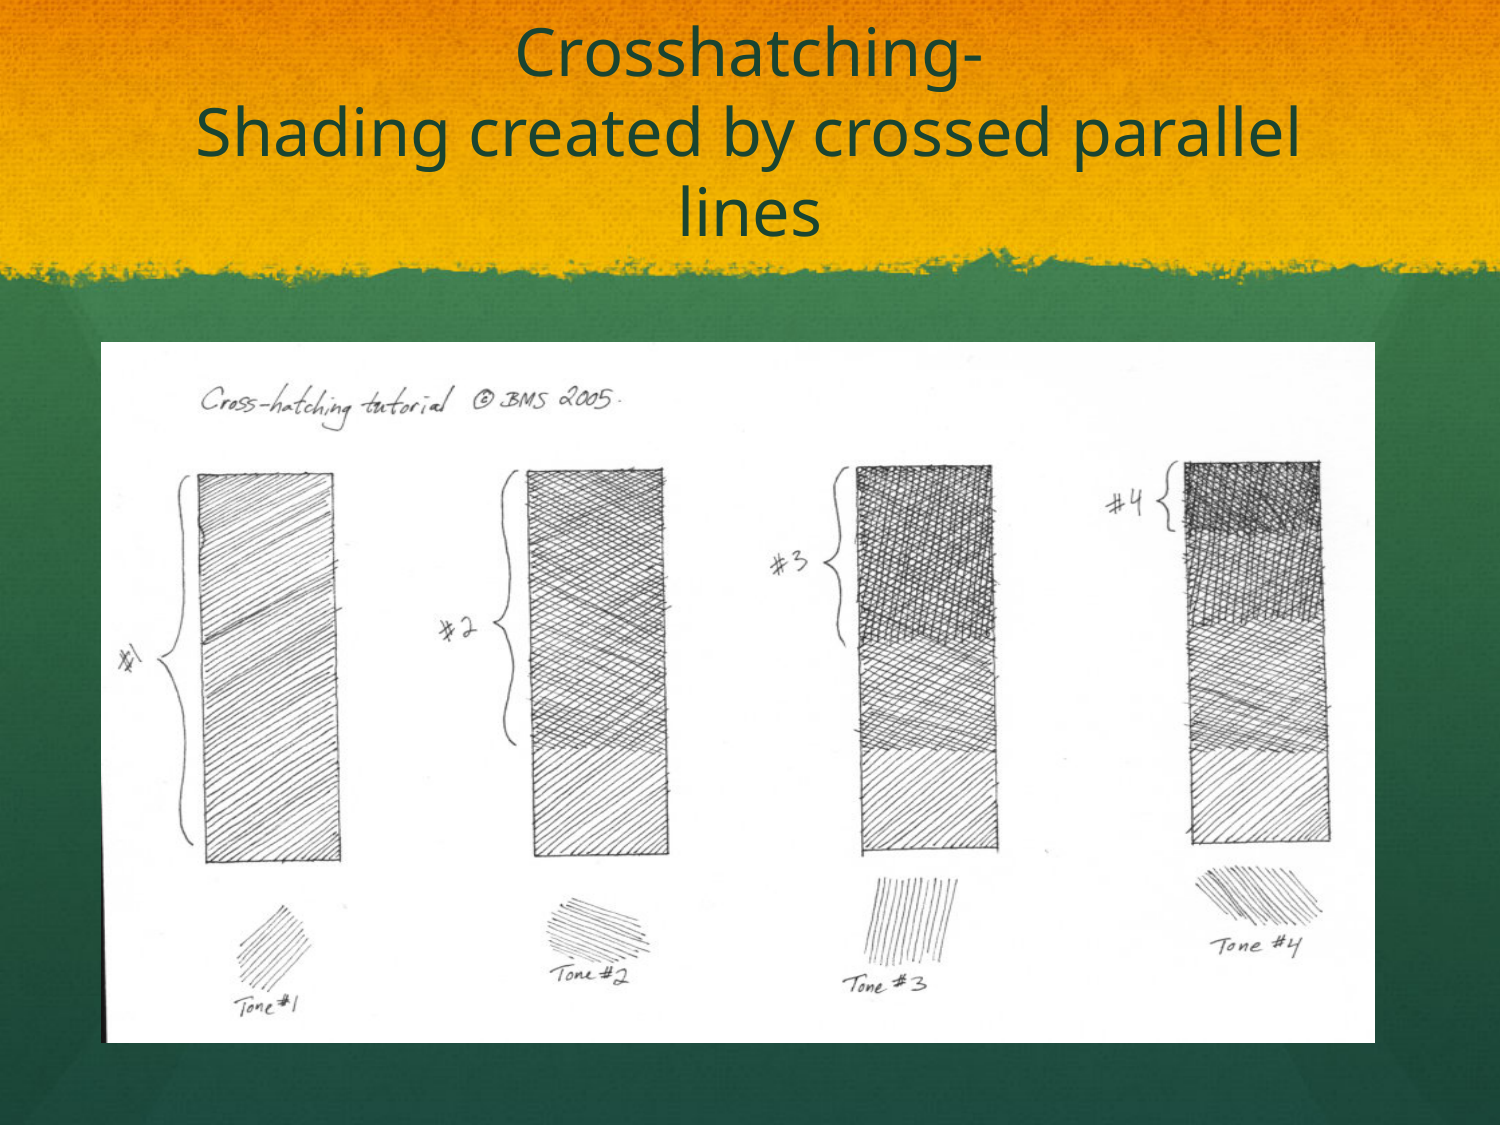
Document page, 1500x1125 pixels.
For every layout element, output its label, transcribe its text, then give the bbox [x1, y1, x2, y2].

picture [0, 0, 1500, 1125]
title Crosshatching- Shading created by crossed parallel lines [125, 13, 1375, 246]
